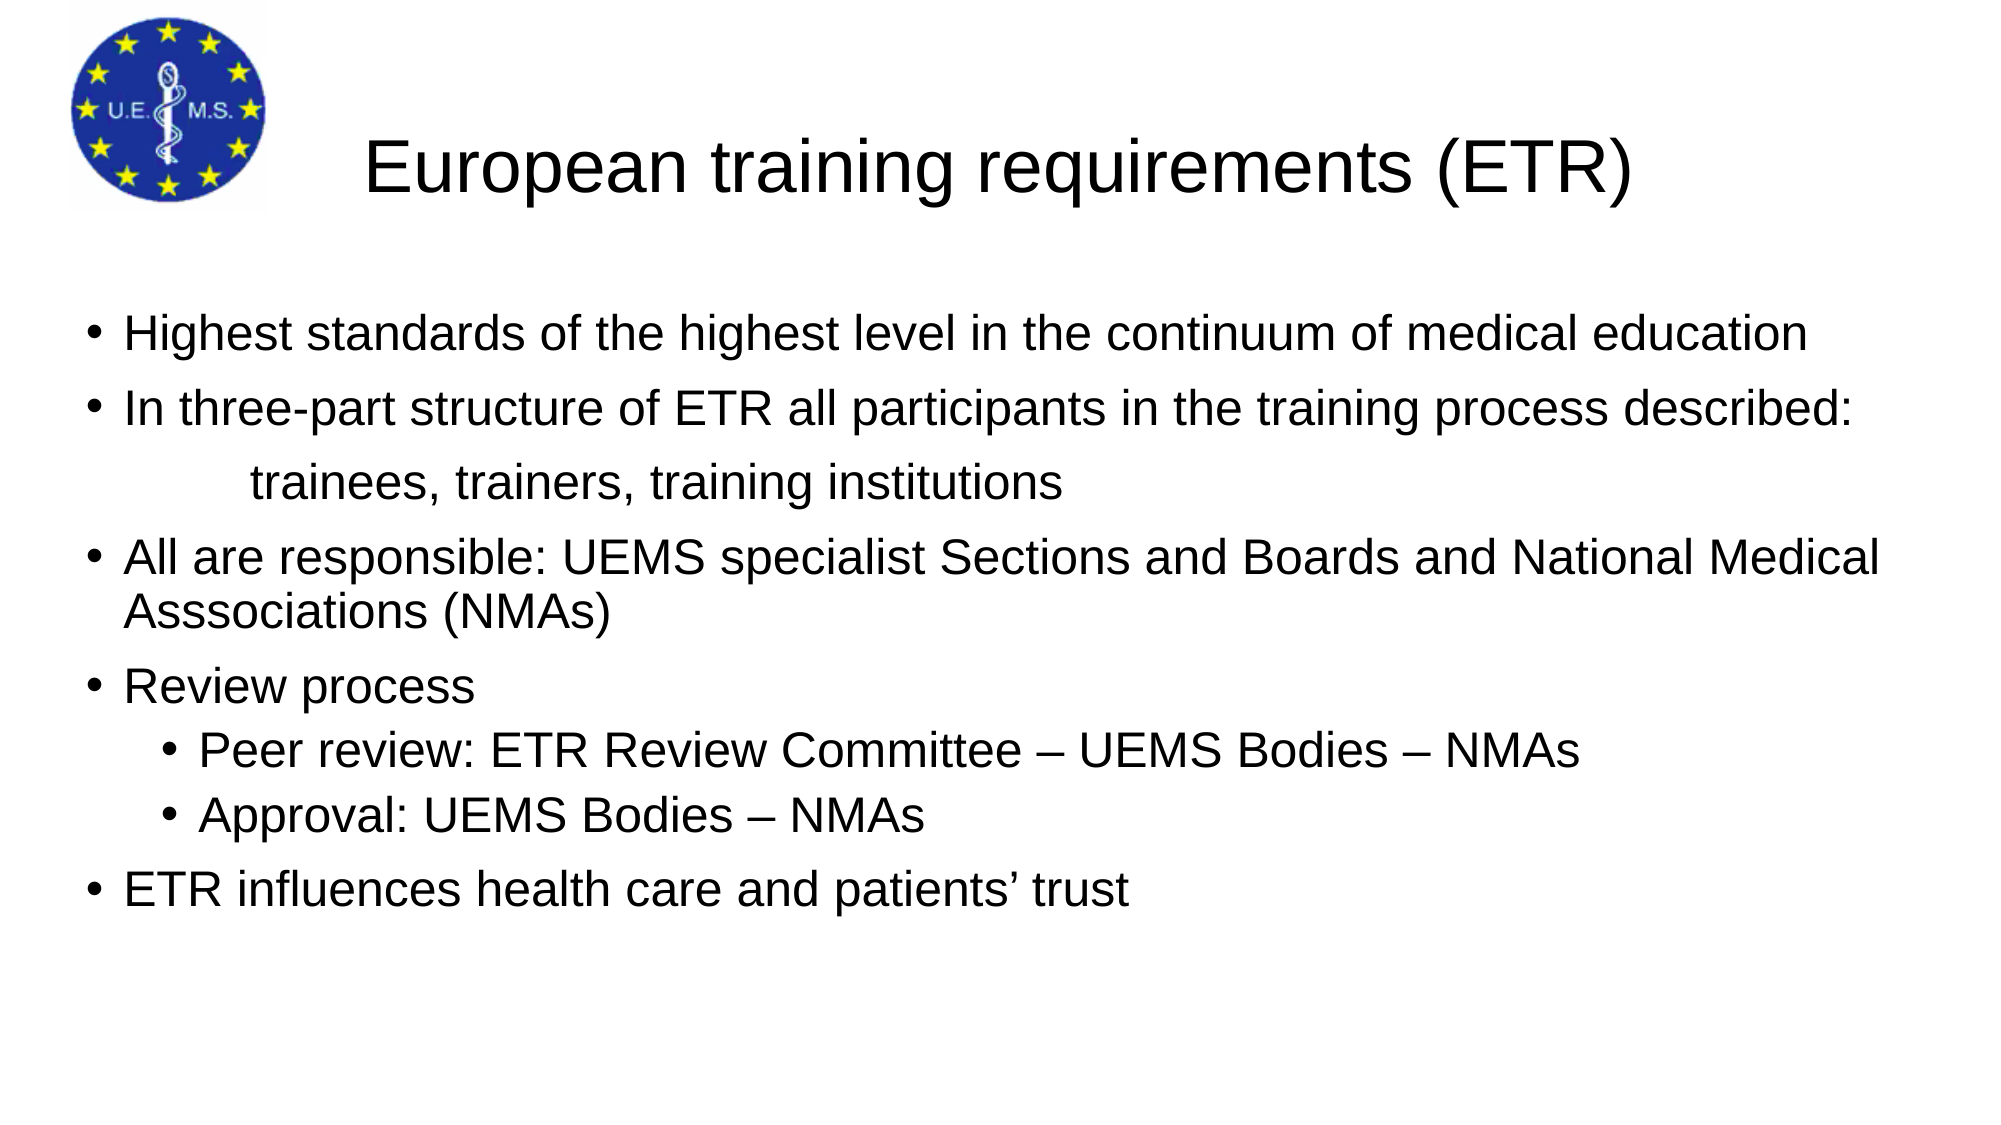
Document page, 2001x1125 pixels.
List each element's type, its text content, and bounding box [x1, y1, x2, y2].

title European training requirements (ETR) [137, 59, 1863, 278]
picture [70, 0, 269, 213]
list Highest standards of the highest level in the continuum of medical education In three-part structure of ETR all participants in the training process described: trainees, trainers, training institutions All are responsible: UEMS specialist Sections and Boards and National Medical Asssociations (NMAs) Review process Peer review: ETR Review Committee – UEMS Bodies – NMAs Approval: UEMS Bodies – NMAs ETR influences health care and patients’ trust [70, 299, 1948, 1014]
